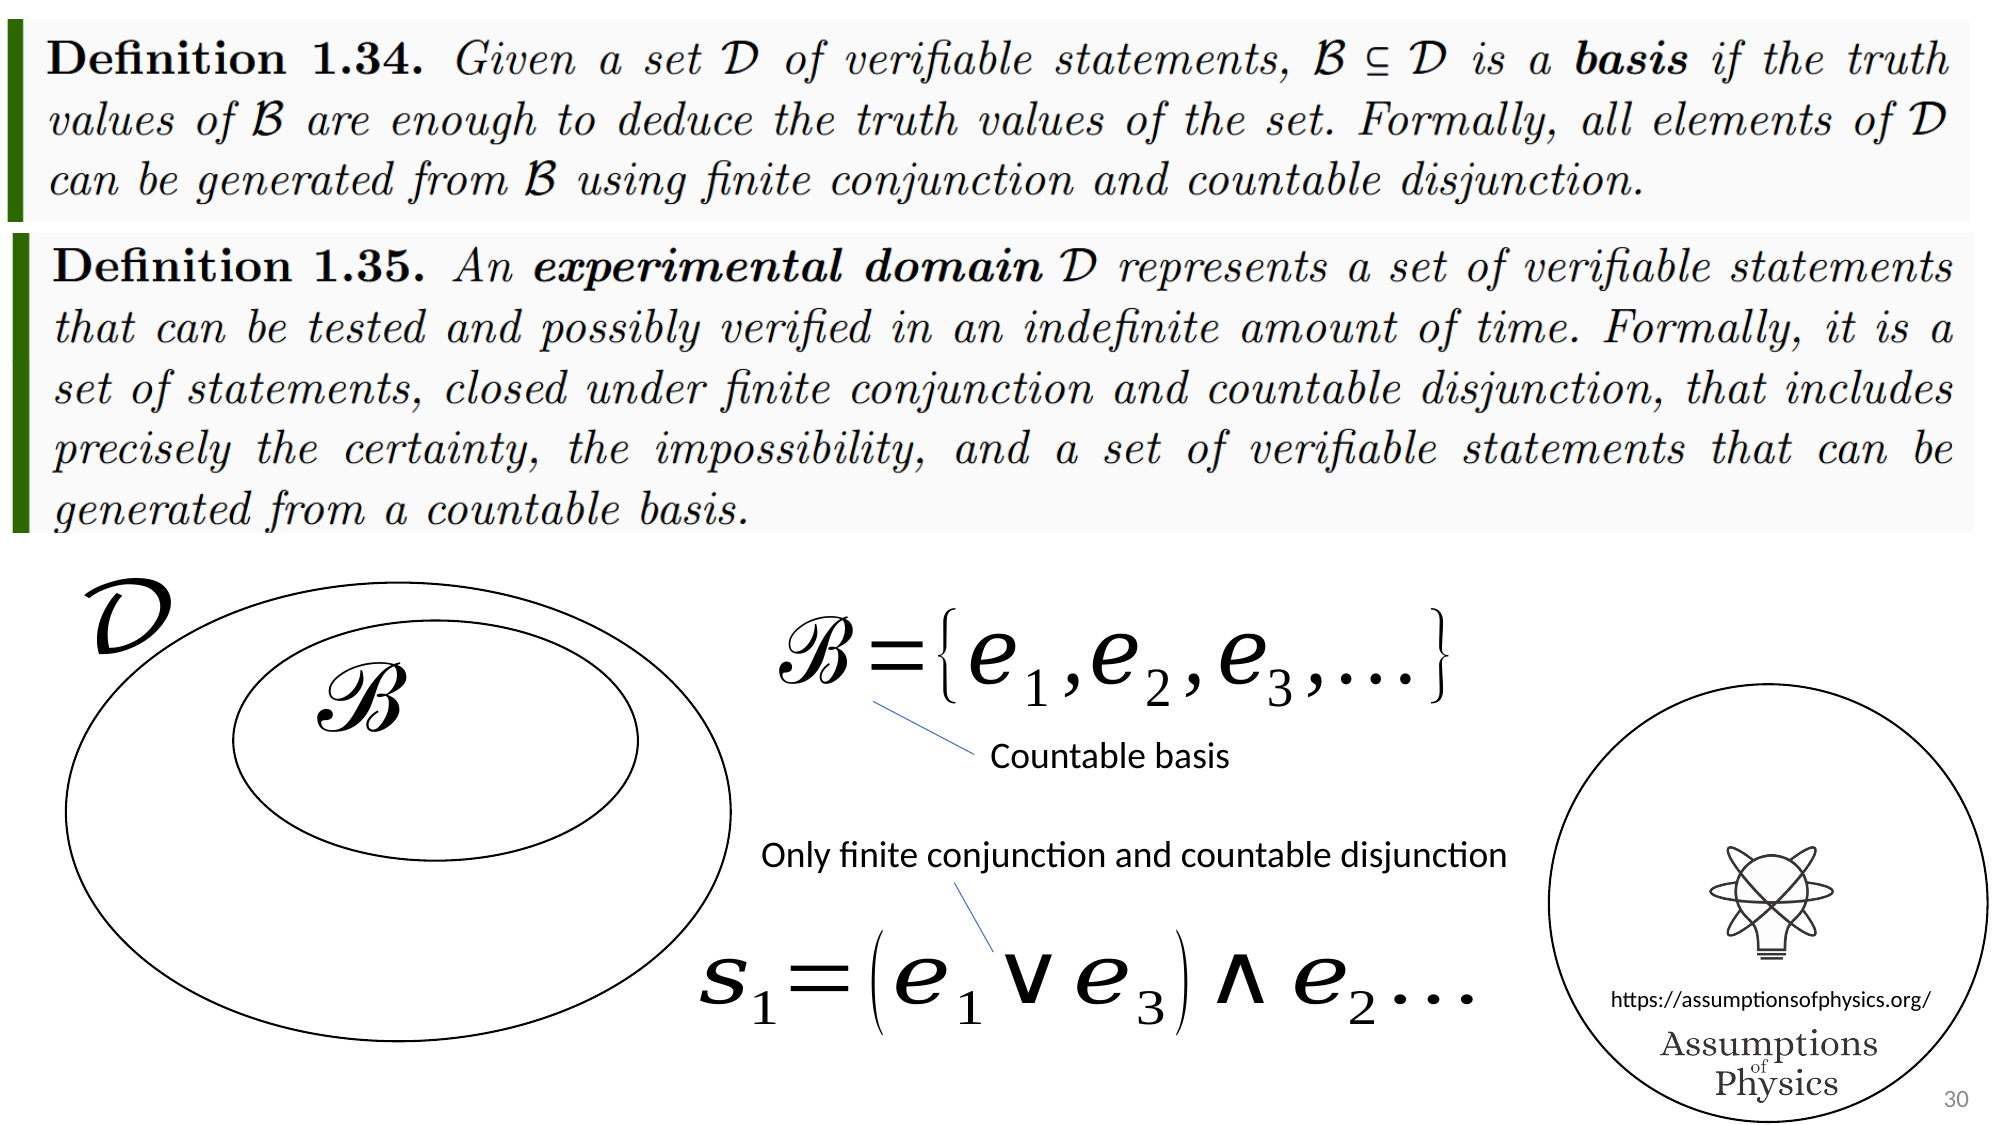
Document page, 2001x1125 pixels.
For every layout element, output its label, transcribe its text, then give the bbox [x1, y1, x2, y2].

text_box [64, 581, 732, 1043]
picture [7, 19, 1970, 222]
text_box Countable basis [975, 724, 1246, 784]
text_box Only finite conjunction and countable disjunction [746, 822, 1524, 883]
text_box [954, 882, 994, 952]
picture [1709, 846, 1834, 960]
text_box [872, 701, 974, 755]
text_box [232, 619, 639, 862]
picture [12, 233, 1975, 533]
slide_number 30 [1893, 1078, 1985, 1116]
picture [1660, 1029, 1877, 1103]
